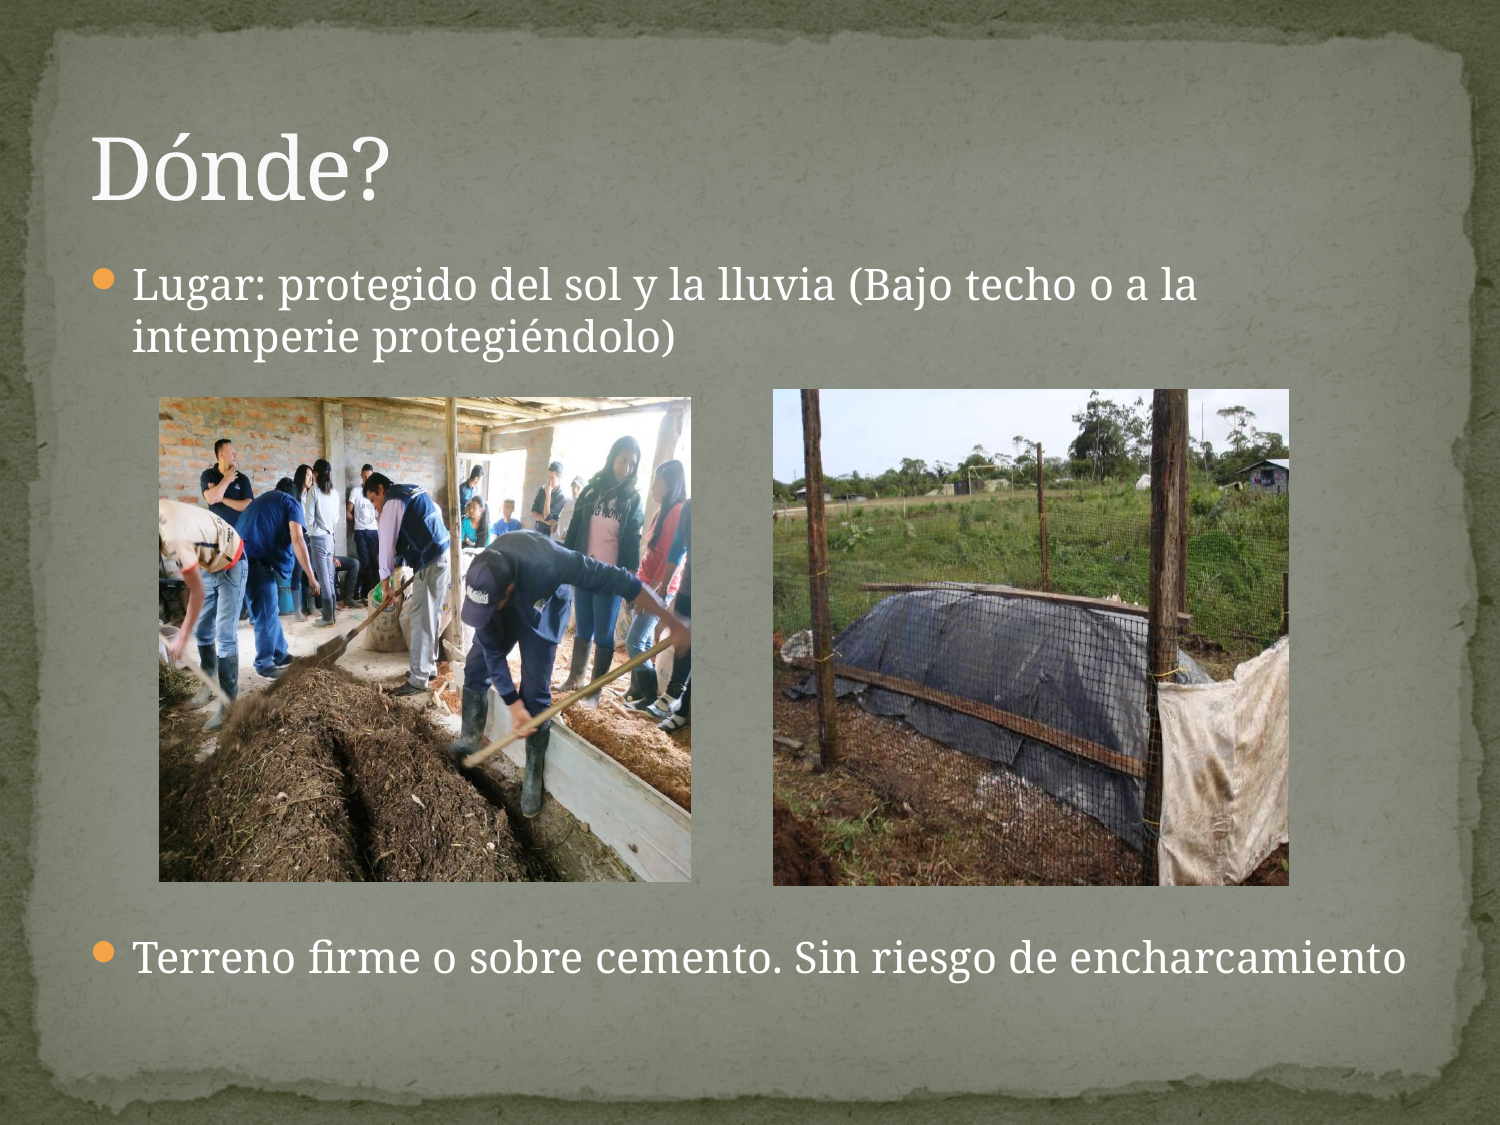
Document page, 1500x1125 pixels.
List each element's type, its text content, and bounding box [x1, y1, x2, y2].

picture [159, 397, 691, 882]
title Dónde? [74, 24, 1425, 225]
list Lugar: protegido del sol y la lluvia (Bajo techo o a la intemperie protegiéndolo) Terreno firme o sobre cemento. Sin riesgo de encharcamiento [75, 249, 1425, 1000]
picture [773, 389, 1289, 886]
